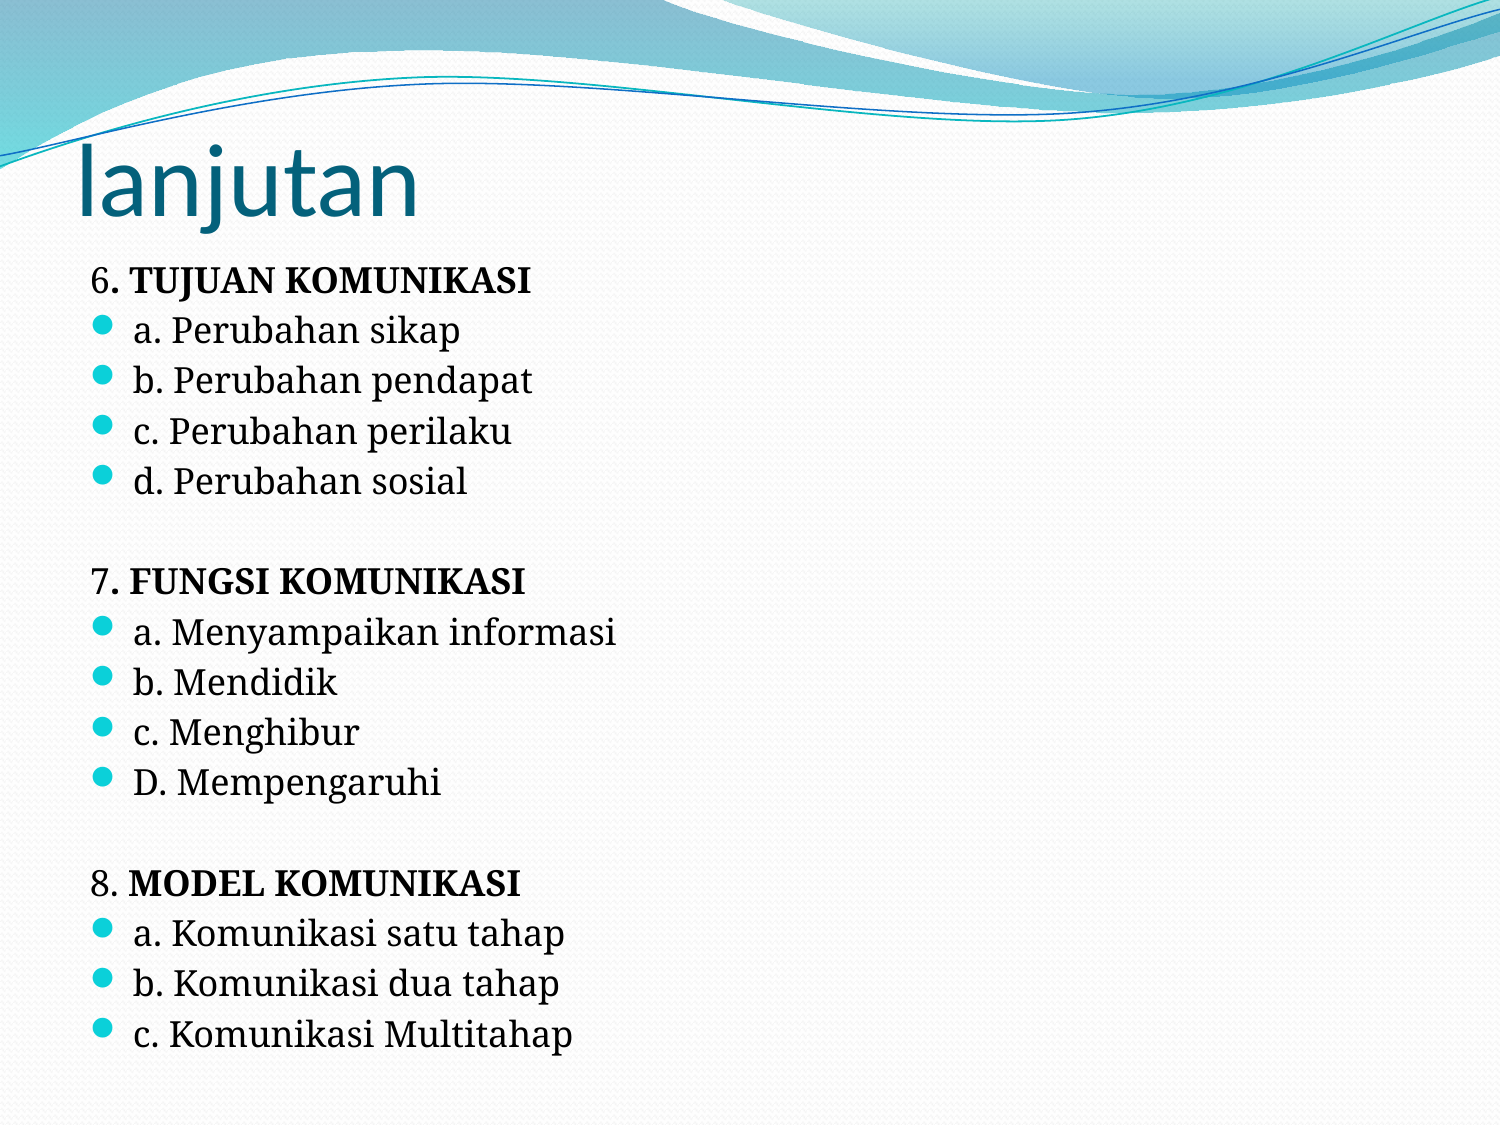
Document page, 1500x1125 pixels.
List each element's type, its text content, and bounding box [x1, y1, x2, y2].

list 6. TUJUAN KOMUNIKASI a. Perubahan sikap b. Perubahan pendapat c. Perubahan perilaku d. Perubahan sosial 7. FUNGSI KOMUNIKASI a. Menyampaikan informasi b. Mendidik c. Menghibur D. Mempengaruhi 8. MODEL KOMUNIKASI a. Komunikasi satu tahap b. Komunikasi dua tahap c. Komunikasi Multitahap [75, 249, 1425, 1063]
title lanjutan [75, 50, 1425, 238]
